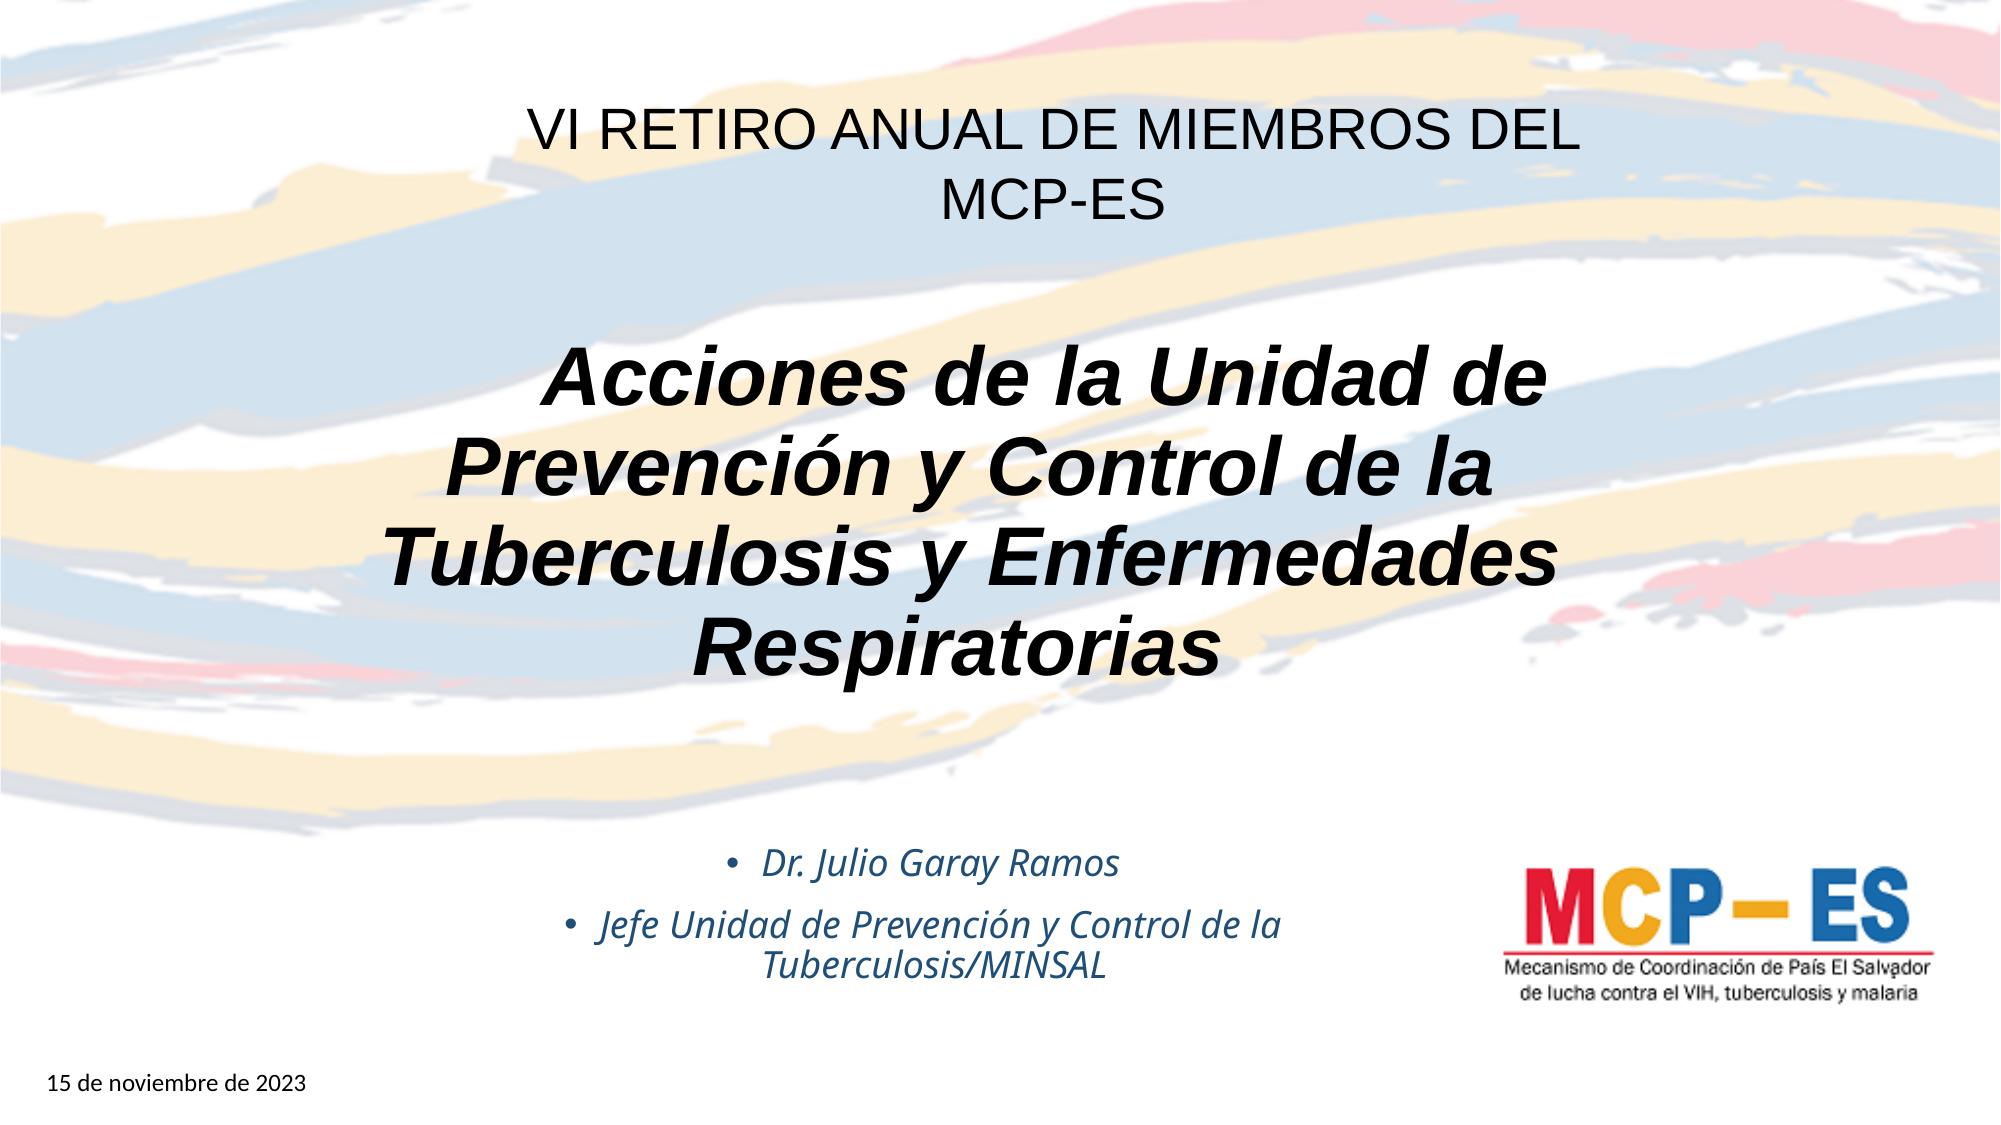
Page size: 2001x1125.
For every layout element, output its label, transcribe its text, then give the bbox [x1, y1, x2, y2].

text_box Dr. Julio Garay Ramos Jefe Unidad de Prevención y Control de la Tuberculosis/MINSAL [434, 837, 1435, 995]
text_box VI RETIRO ANUAL DE MIEMBROS DEL MCP-ES [480, 83, 1627, 239]
subtitle Acciones de la Unidad de Prevención y Control de la Tuberculosis y Enfermedades Respiratorias [220, 326, 1721, 508]
text_box 15 de noviembre de 2023 [31, 1058, 507, 1104]
picture [0, 0, 2001, 1125]
